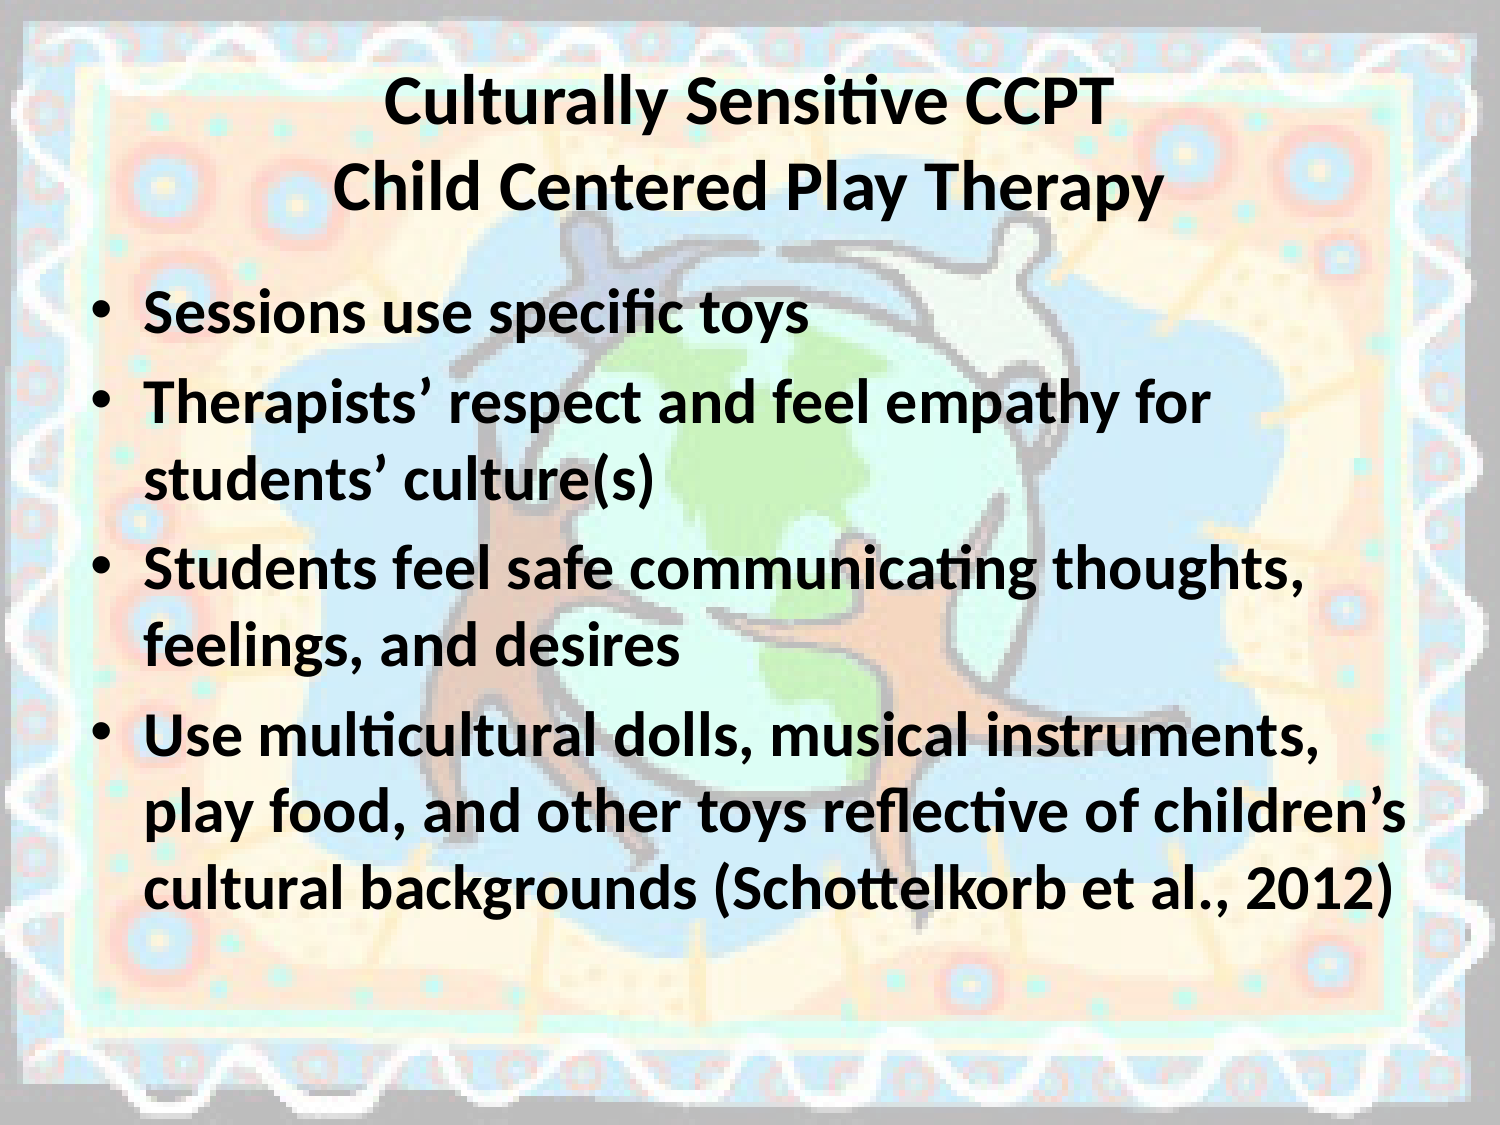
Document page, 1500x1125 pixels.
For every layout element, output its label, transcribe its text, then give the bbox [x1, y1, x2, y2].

list Sessions use specific toys Therapists’ respect and feel empathy for students’ culture(s) Students feel safe communicating thoughts, feelings, and desires Use multicultural dolls, musical instruments, play food, and other toys reflective of children’s cultural backgrounds (Schottelkorb et al., 2012) [75, 262, 1425, 1005]
title Culturally Sensitive CCPT Child Centered Play Therapy [75, 45, 1425, 233]
